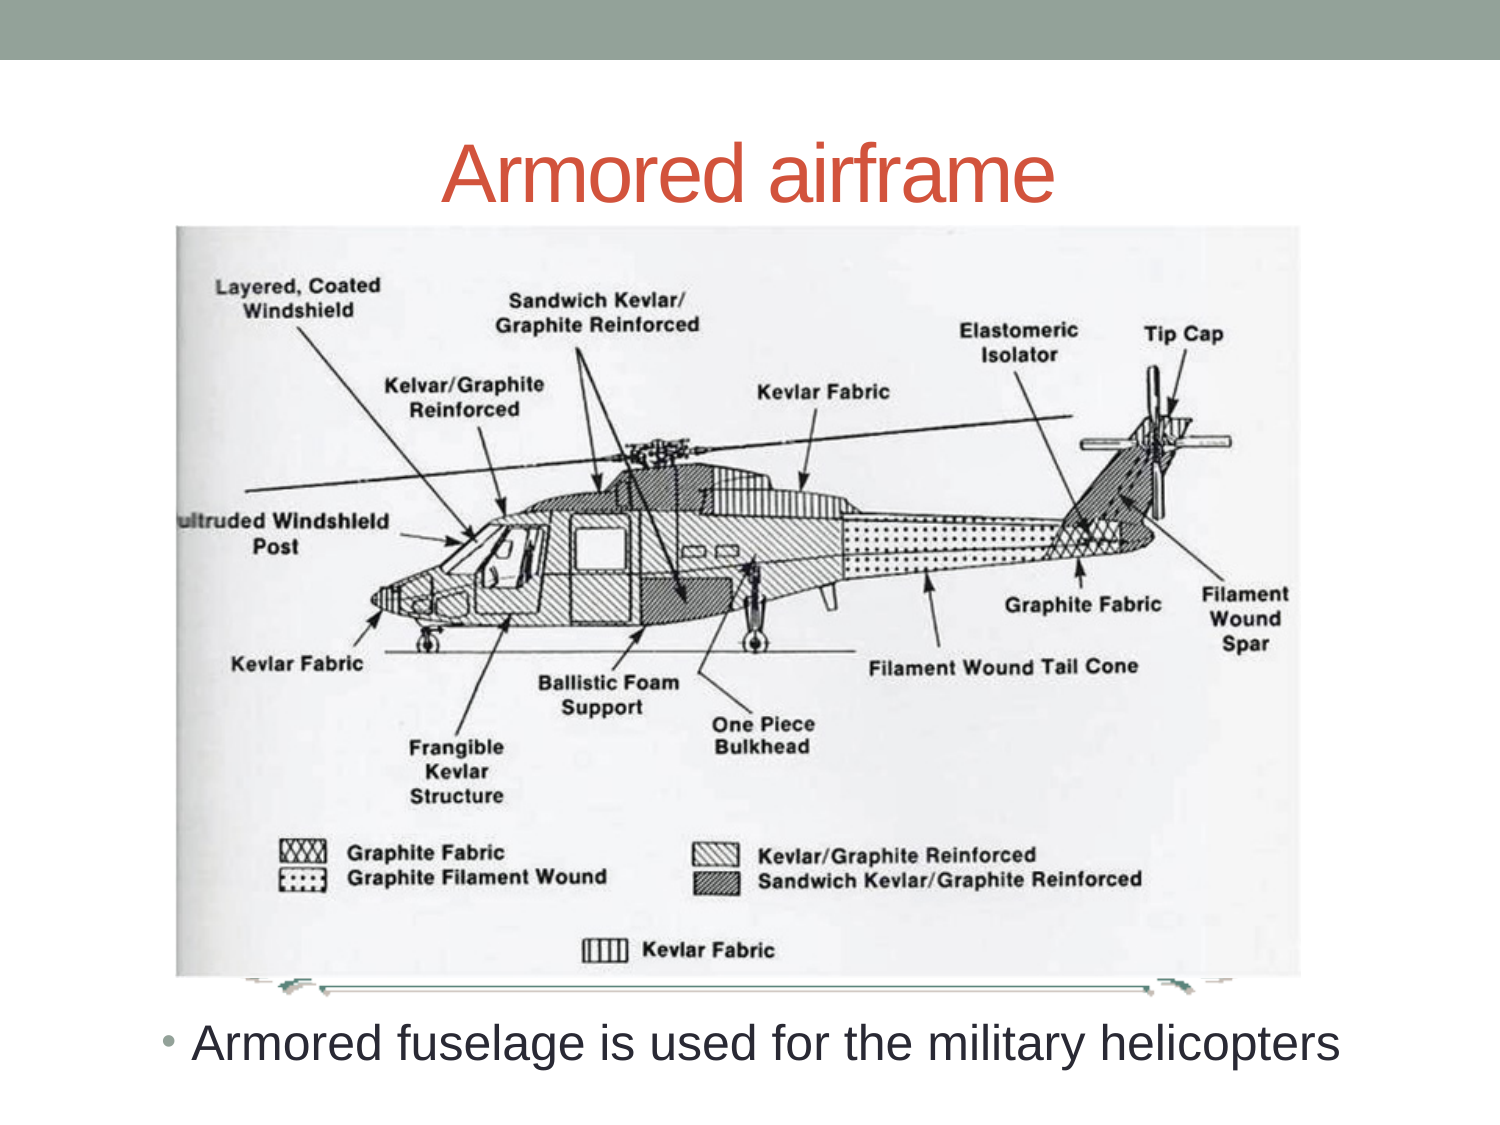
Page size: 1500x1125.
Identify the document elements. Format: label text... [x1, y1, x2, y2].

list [175, 225, 1302, 978]
picture [229, 978, 1247, 1012]
title Armored airframe [75, 87, 1425, 250]
text_box Armored fuselage is used for the military helicopters [76, 1002, 1427, 1091]
